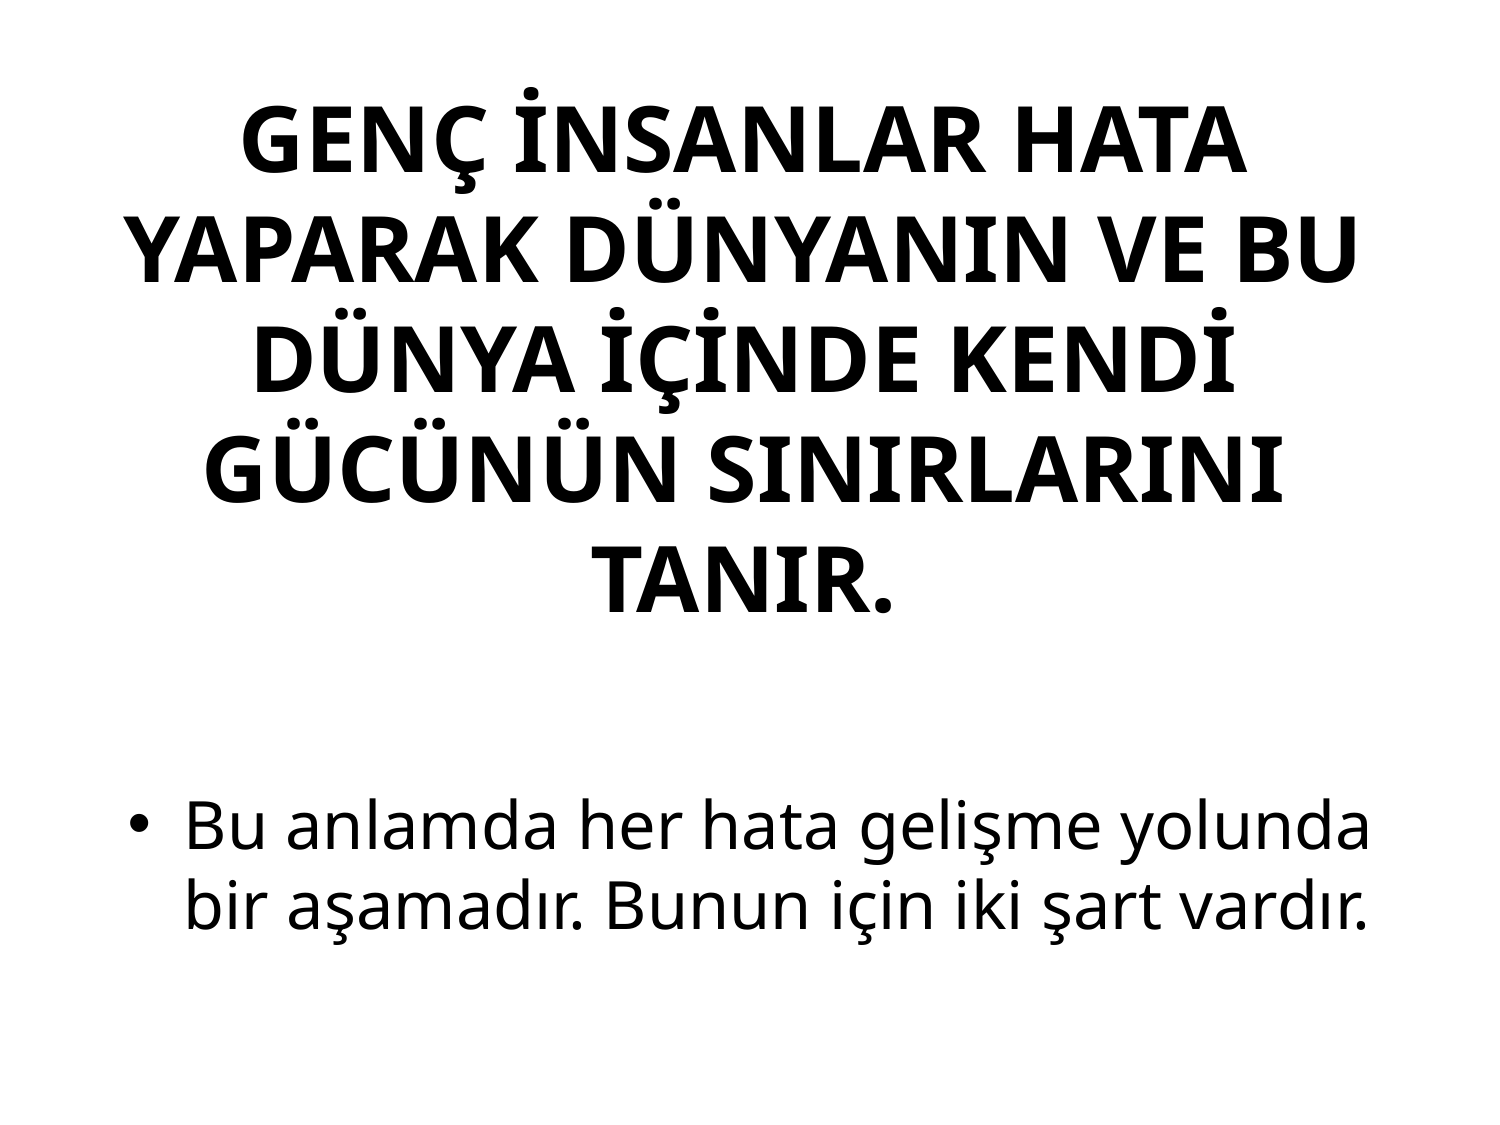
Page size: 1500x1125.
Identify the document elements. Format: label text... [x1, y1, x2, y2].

list Bu anlamda her hata gelişme yolunda bir aşamadır. Bunun için iki şart vardır. [112, 774, 1450, 1063]
title GENÇ İNSANLAR HATA YAPARAK DÜNYANIN VE BU DÜNYA İÇİNDE KENDİ GÜCÜNÜN SINIRLARINI TANIR. [99, 73, 1388, 639]
